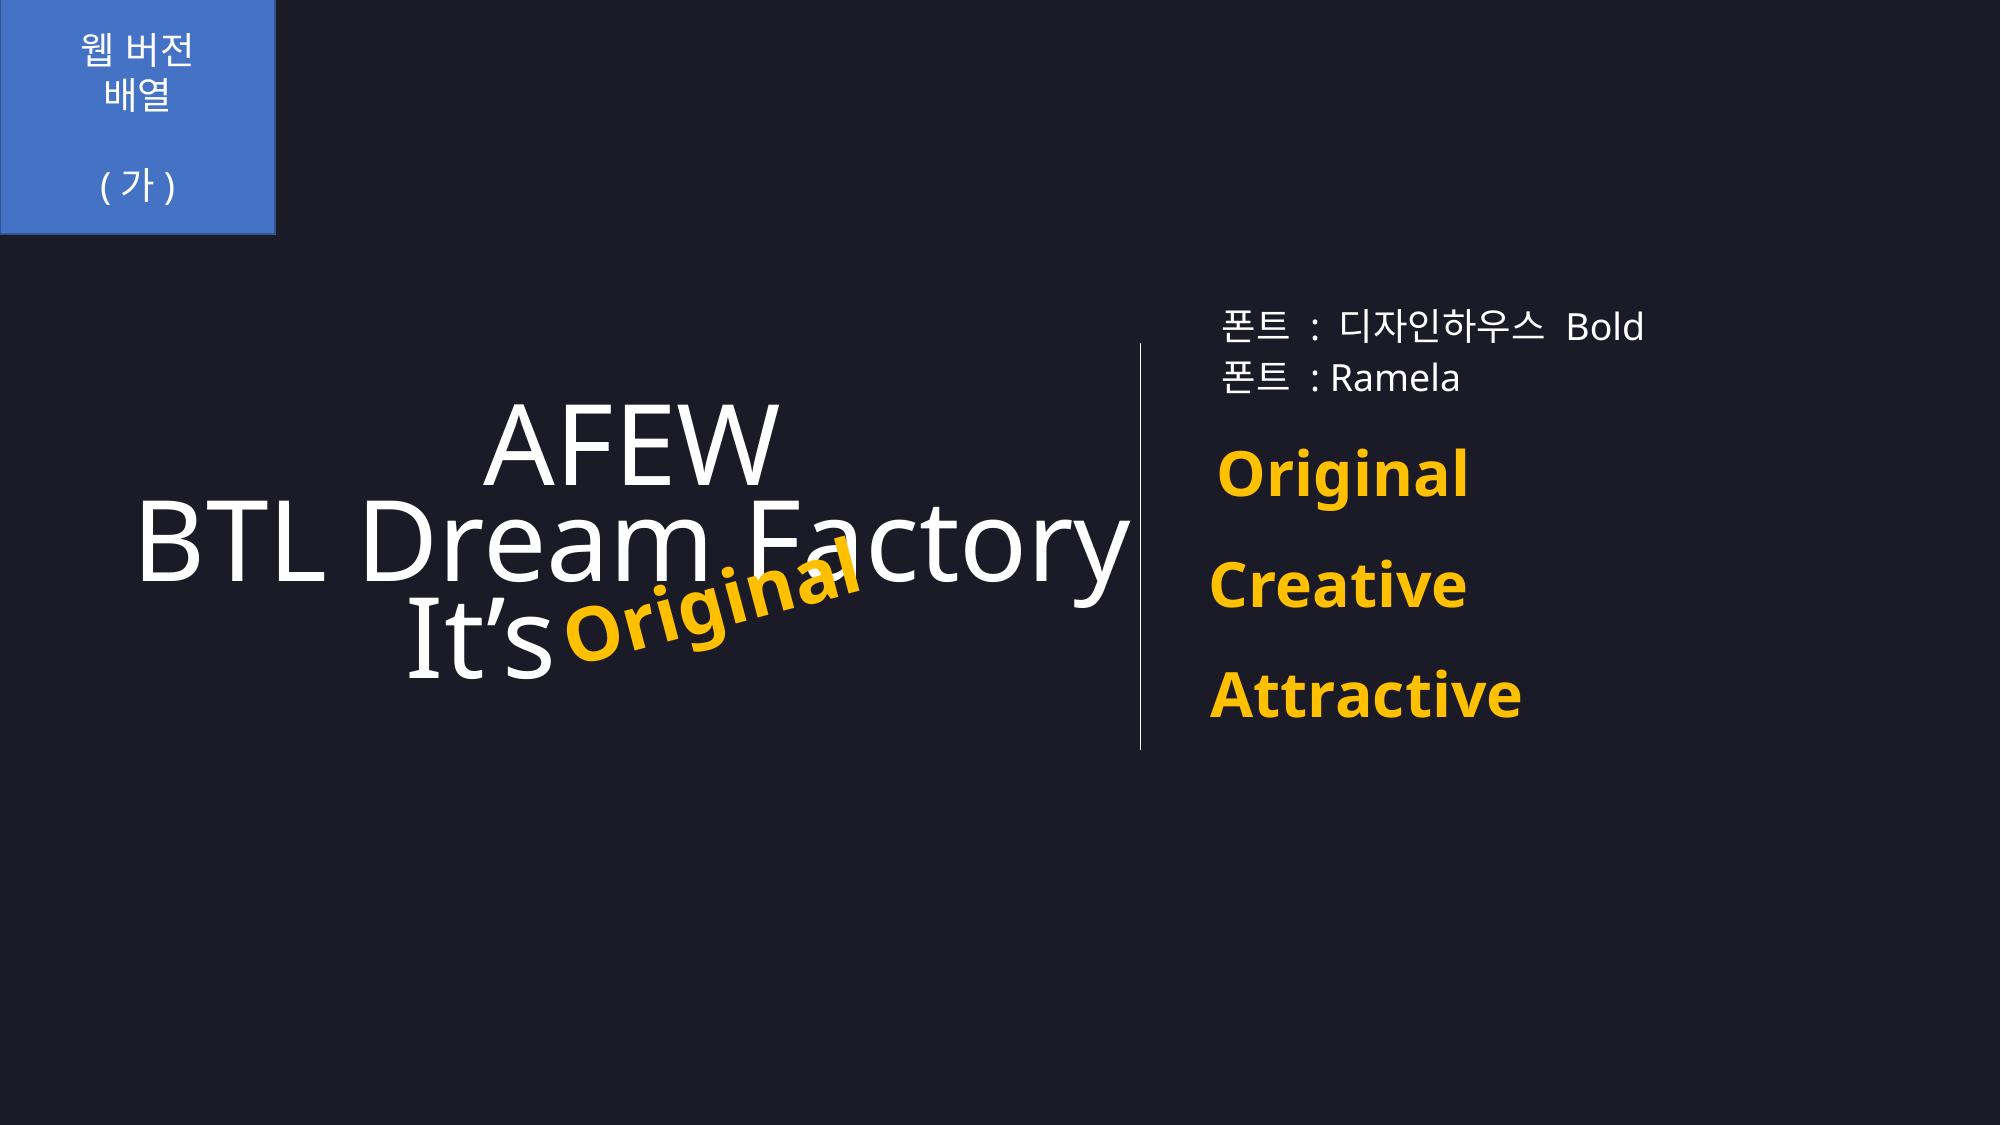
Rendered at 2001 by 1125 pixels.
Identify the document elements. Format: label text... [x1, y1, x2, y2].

text_box Attractive [1195, 647, 1539, 738]
text_box AFEW [468, 366, 797, 516]
text_box BTL Dream Factory [1141, 461, 1148, 612]
text_box BTL Dream Factory [118, 461, 1140, 612]
text_box 웹 버전 배열 (가) [0, 0, 276, 235]
text_box Original [1201, 426, 1485, 517]
text_box 폰트 : Ramela [1206, 355, 1989, 406]
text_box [393, 547, 872, 710]
text_box Creative [1193, 537, 1484, 627]
text_box 폰트 : 디자인하우스 Bold [1206, 295, 1989, 355]
